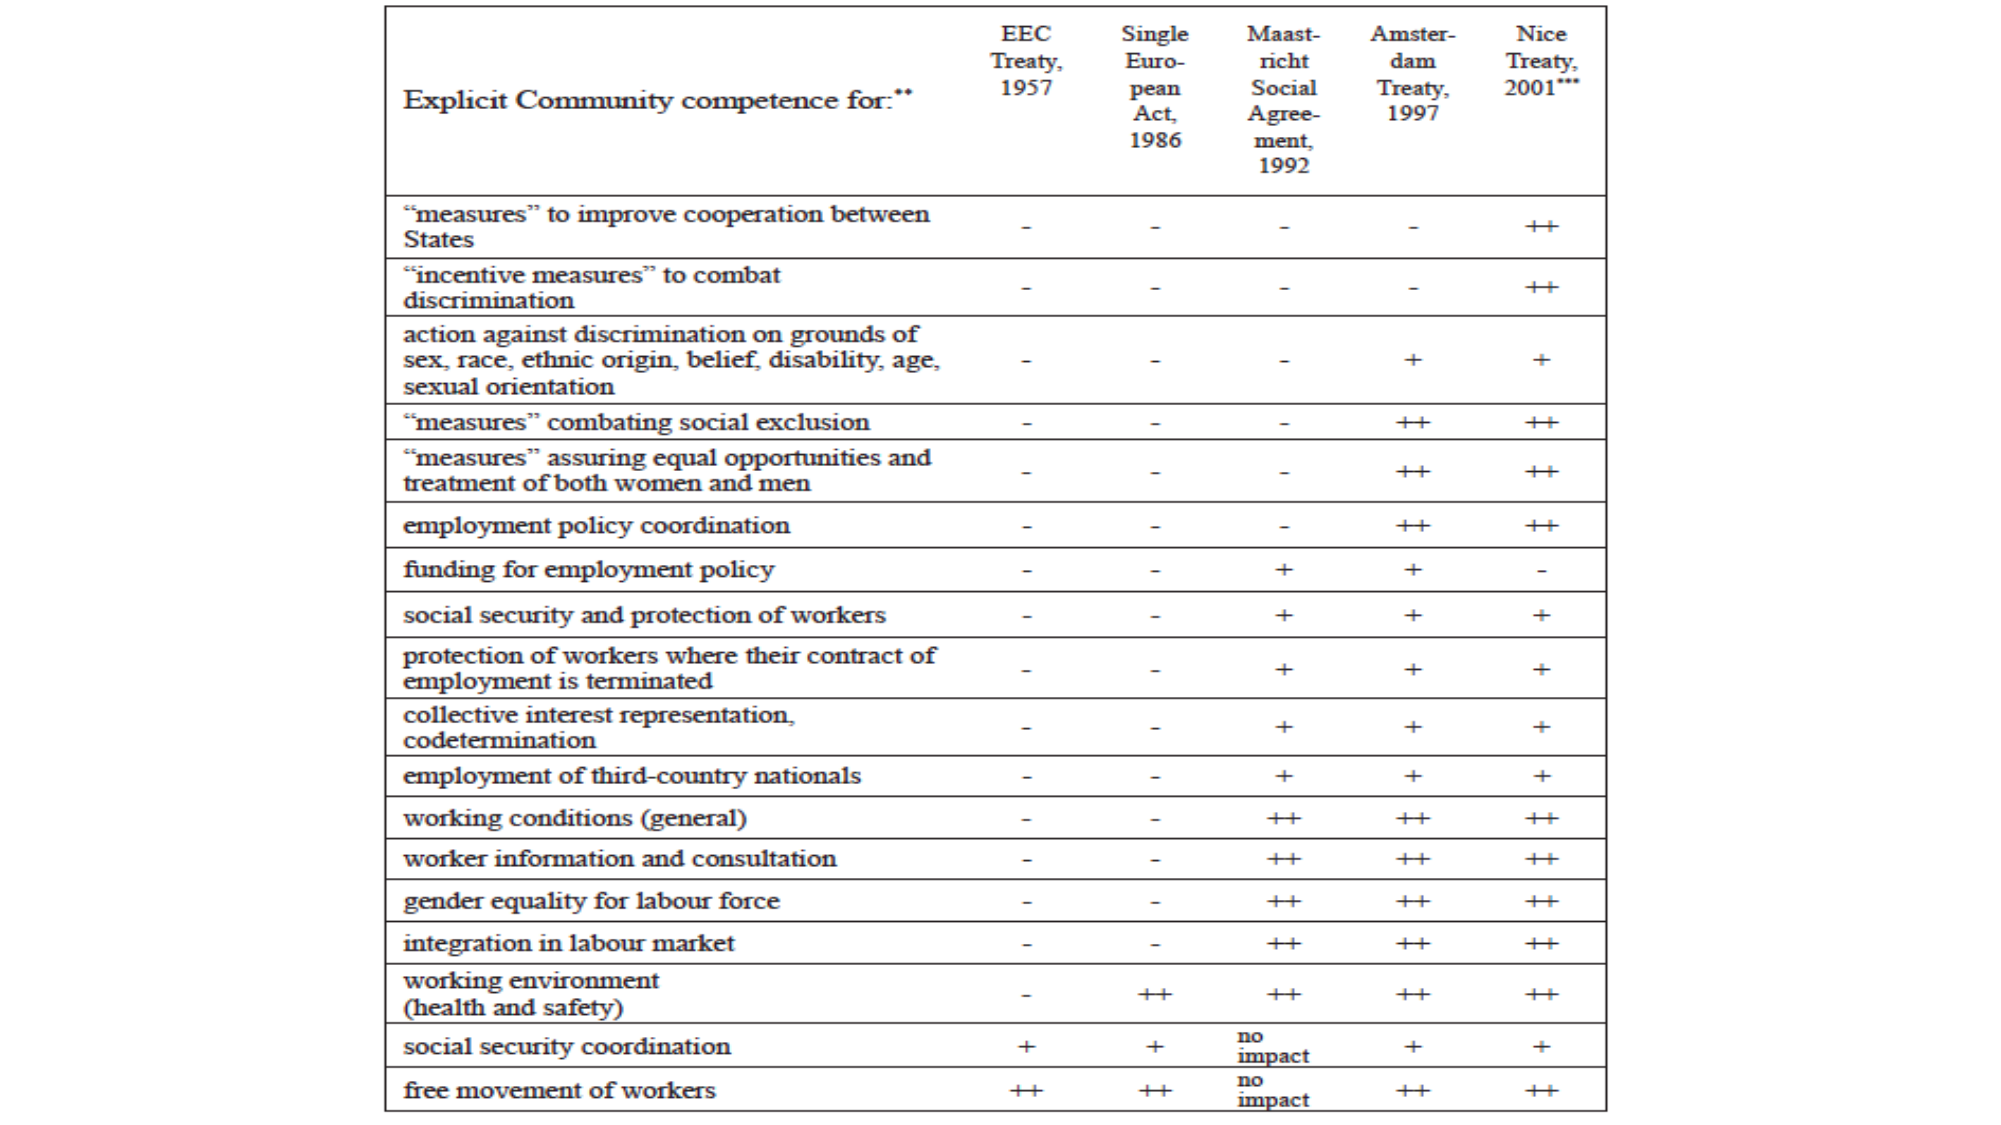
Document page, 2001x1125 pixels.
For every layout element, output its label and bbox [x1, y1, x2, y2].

list [367, 0, 1625, 1124]
